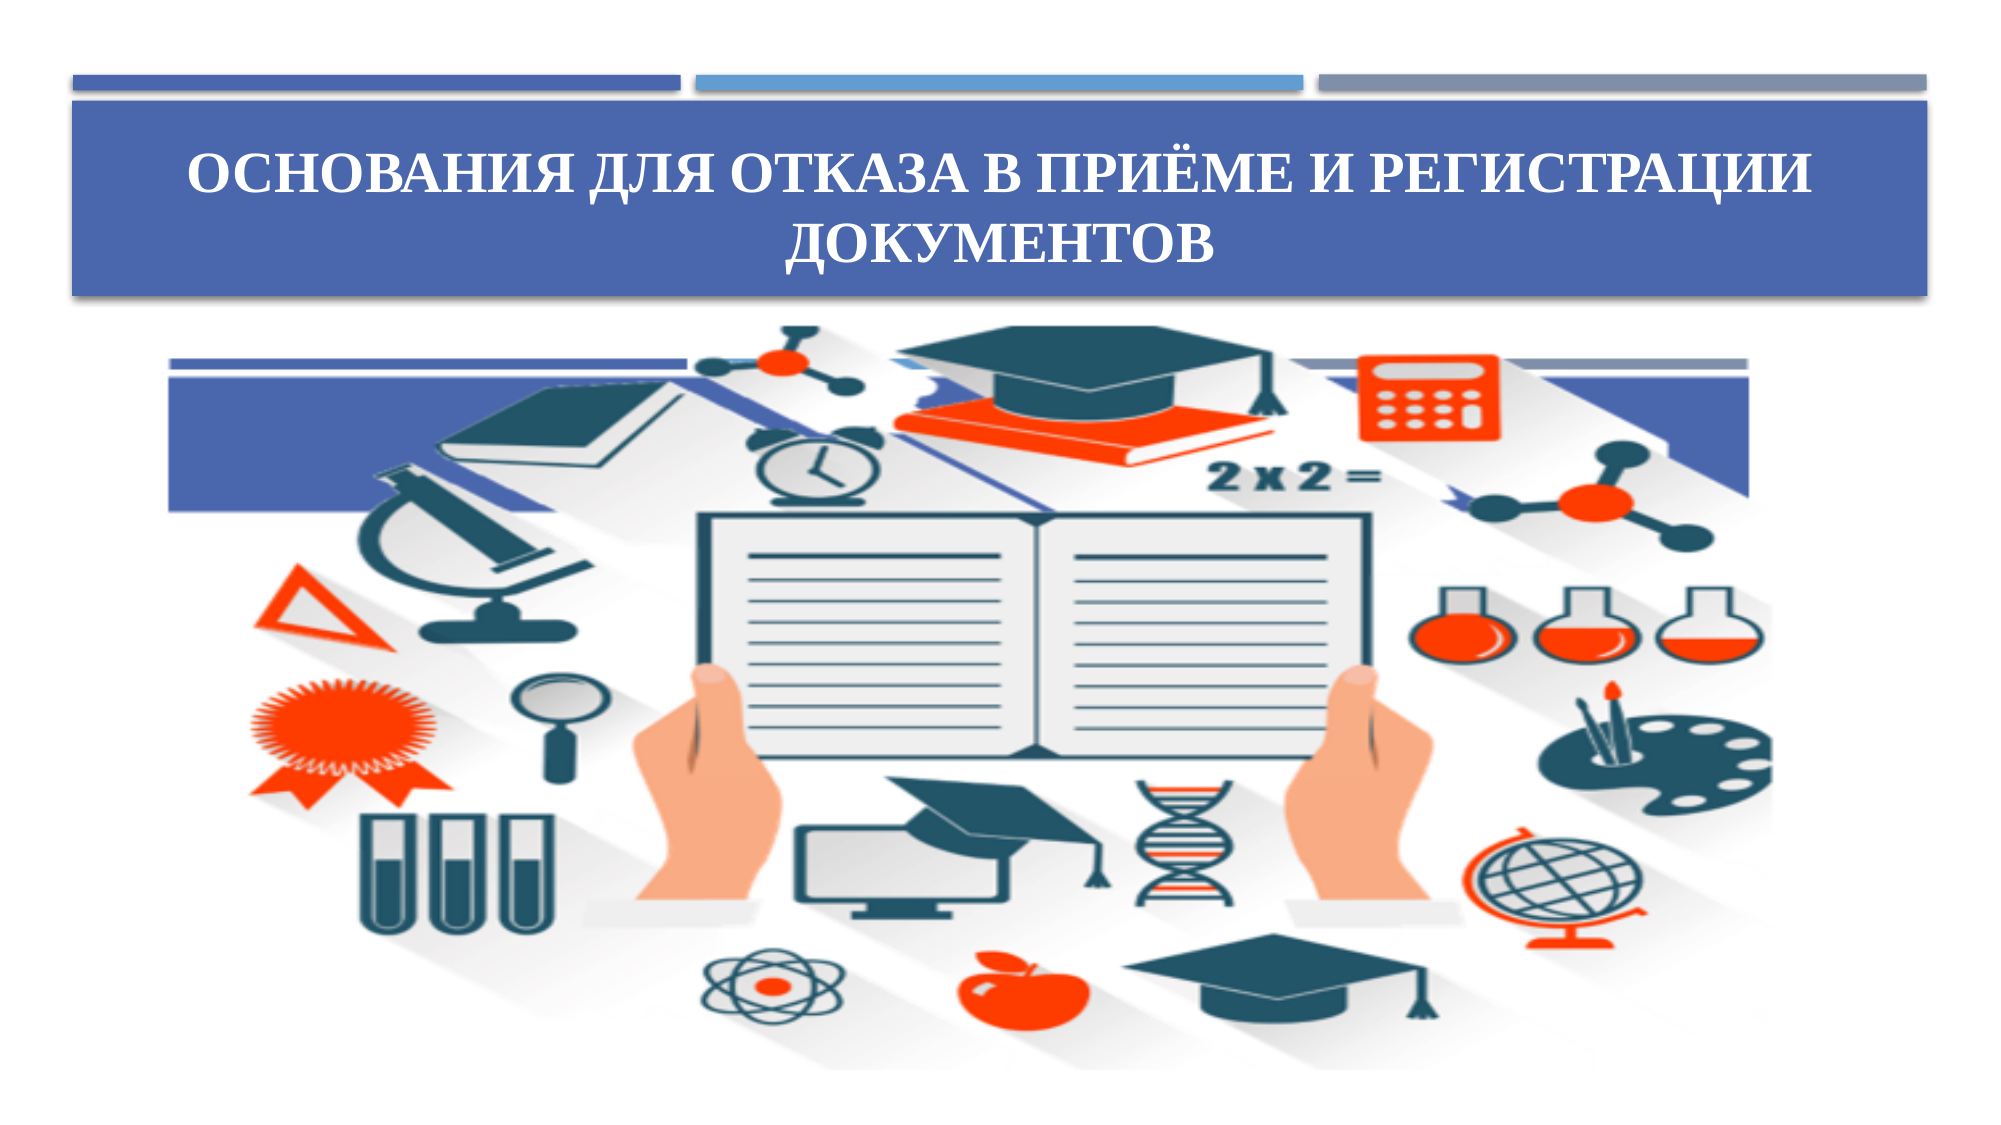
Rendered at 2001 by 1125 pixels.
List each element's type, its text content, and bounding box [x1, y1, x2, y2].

title Основания для отказа в приёме и регистрации документов [95, 115, 1905, 282]
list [108, 306, 1812, 1091]
